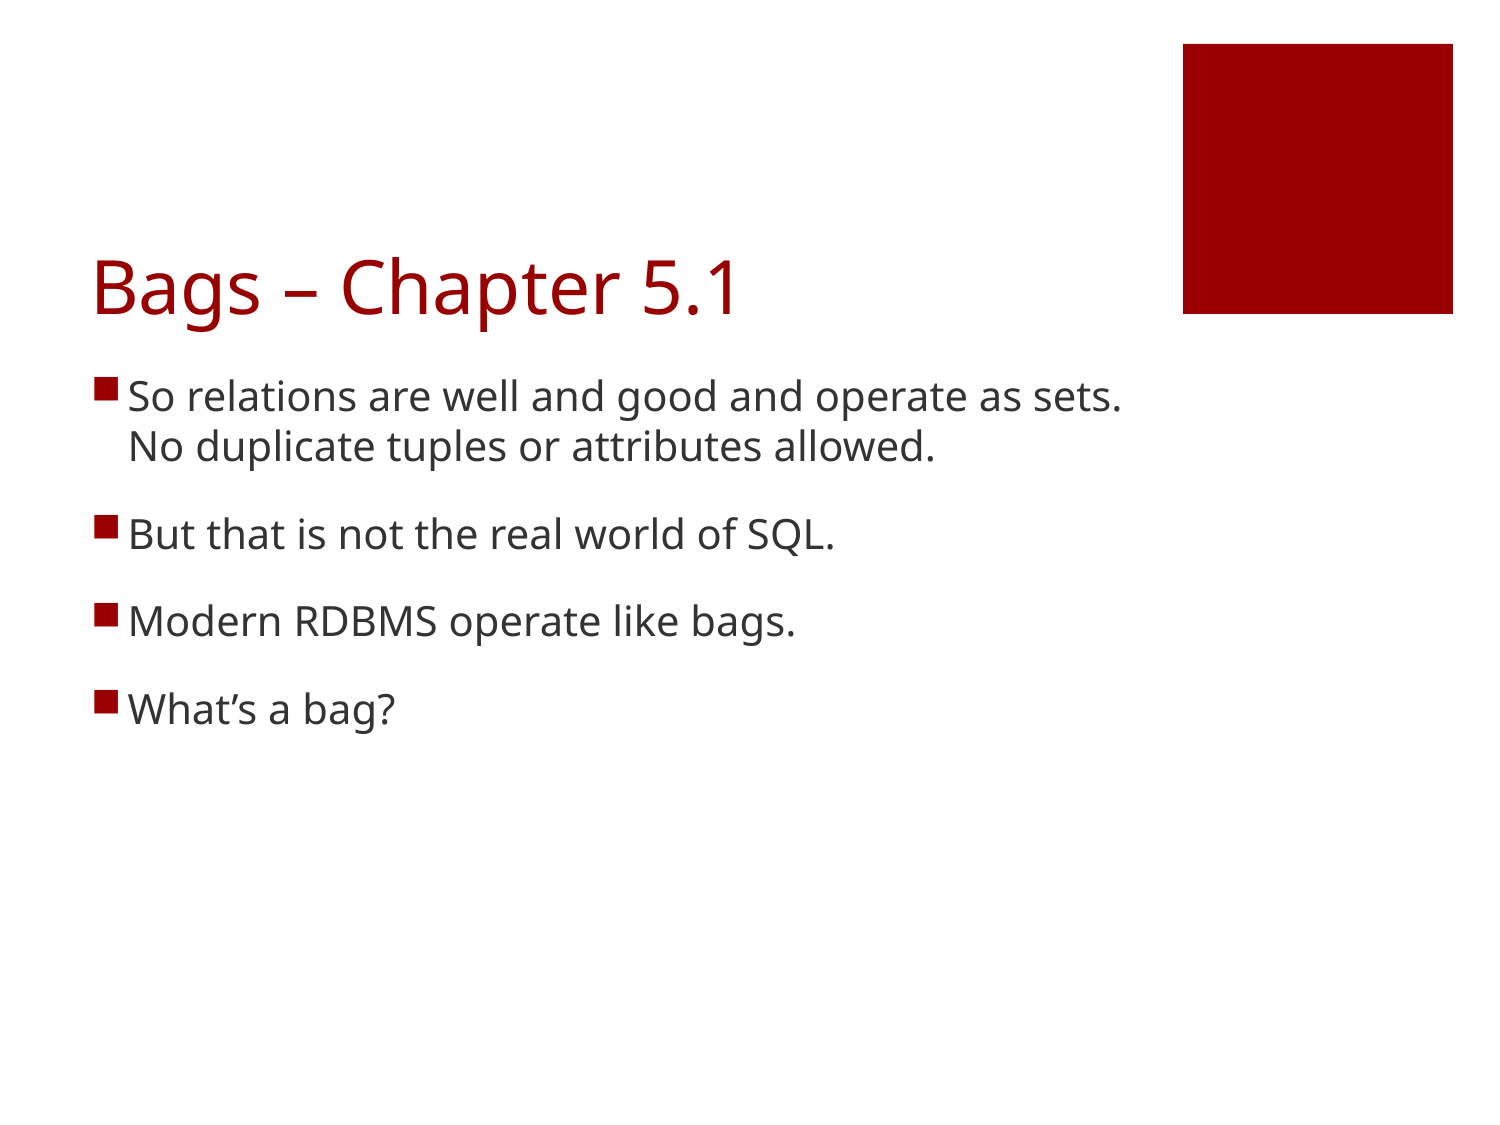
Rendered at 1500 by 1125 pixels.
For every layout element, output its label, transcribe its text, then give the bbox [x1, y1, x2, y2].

title Bags – Chapter 5.1 [75, 149, 1143, 338]
list So relations are well and good and operate as sets. No duplicate tuples or attributes allowed. But that is not the real world of SQL. Modern RDBMS operate like bags. What’s a bag? [75, 362, 1143, 1005]
